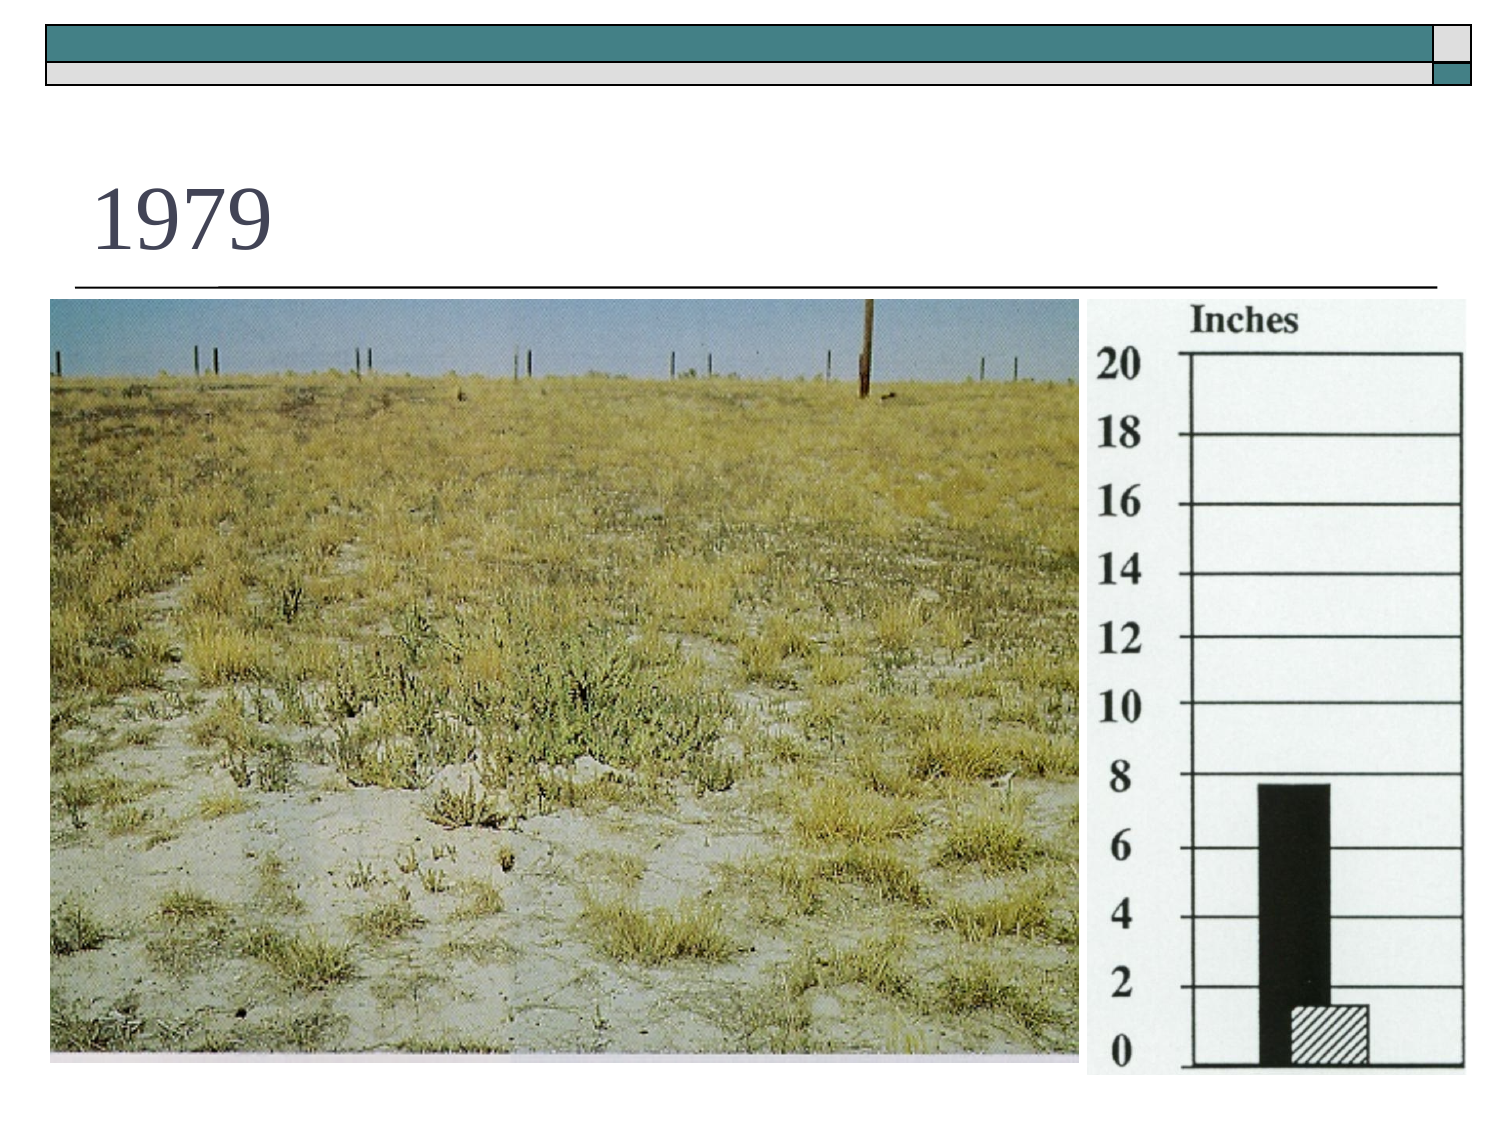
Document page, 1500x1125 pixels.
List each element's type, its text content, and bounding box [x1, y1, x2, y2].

picture [49, 299, 1080, 1063]
title 1979 [75, 87, 1425, 275]
picture [1087, 299, 1468, 1076]
